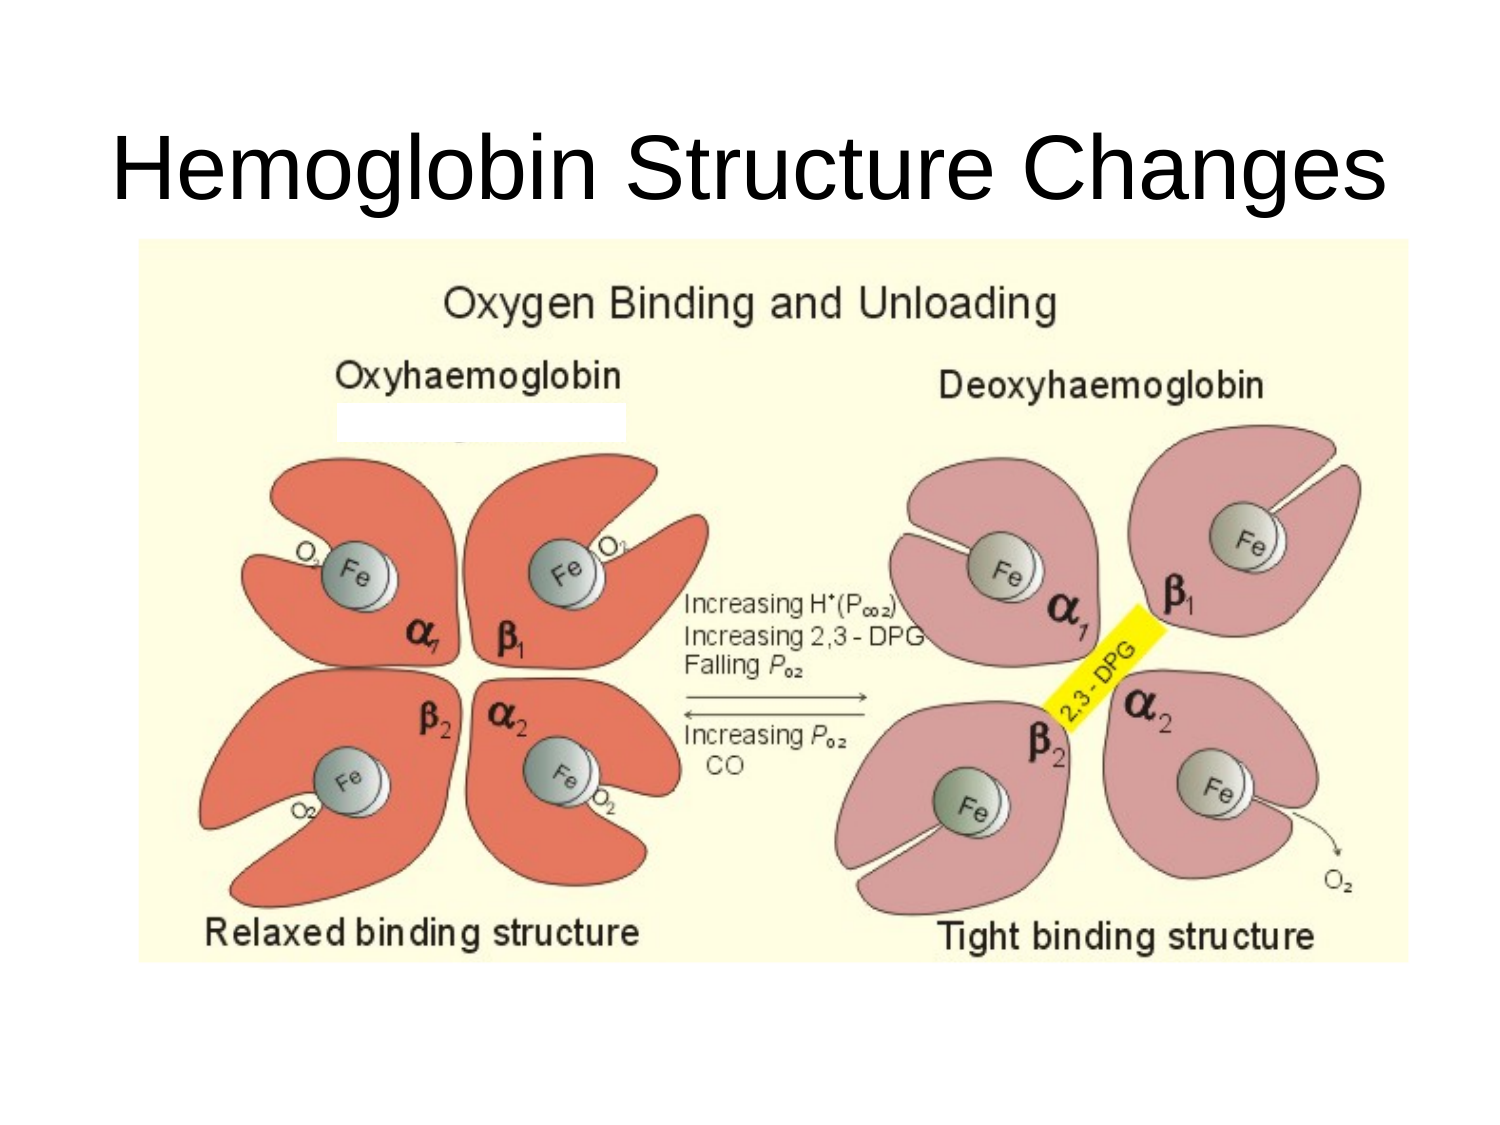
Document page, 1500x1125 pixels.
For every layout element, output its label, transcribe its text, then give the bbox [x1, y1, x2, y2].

picture [137, 237, 1413, 967]
title Hemoglobin Structure Changes [87, 99, 1413, 225]
